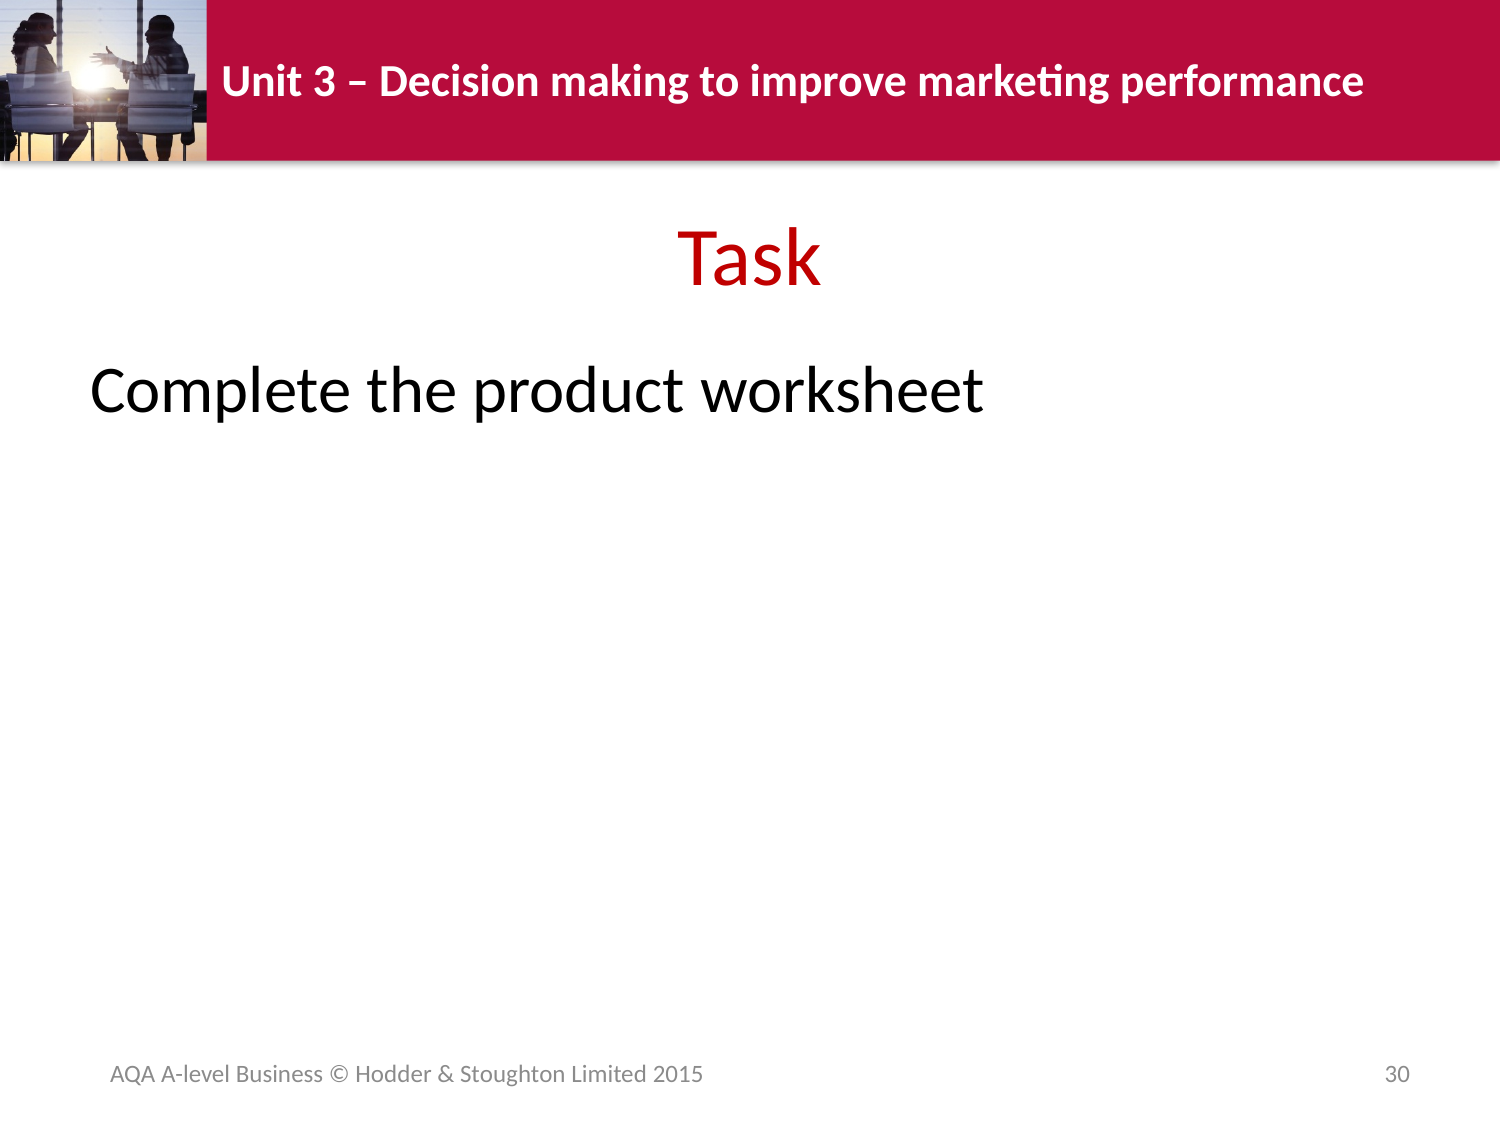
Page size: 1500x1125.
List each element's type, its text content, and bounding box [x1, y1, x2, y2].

slide_number 30 [1074, 1042, 1425, 1103]
title Task [76, 172, 1424, 332]
picture [0, 0, 207, 161]
list Complete the product worksheet [75, 338, 1425, 1005]
footer AQA A-level Business © Hodder & Stoughton Limited 2015 [76, 1042, 739, 1103]
